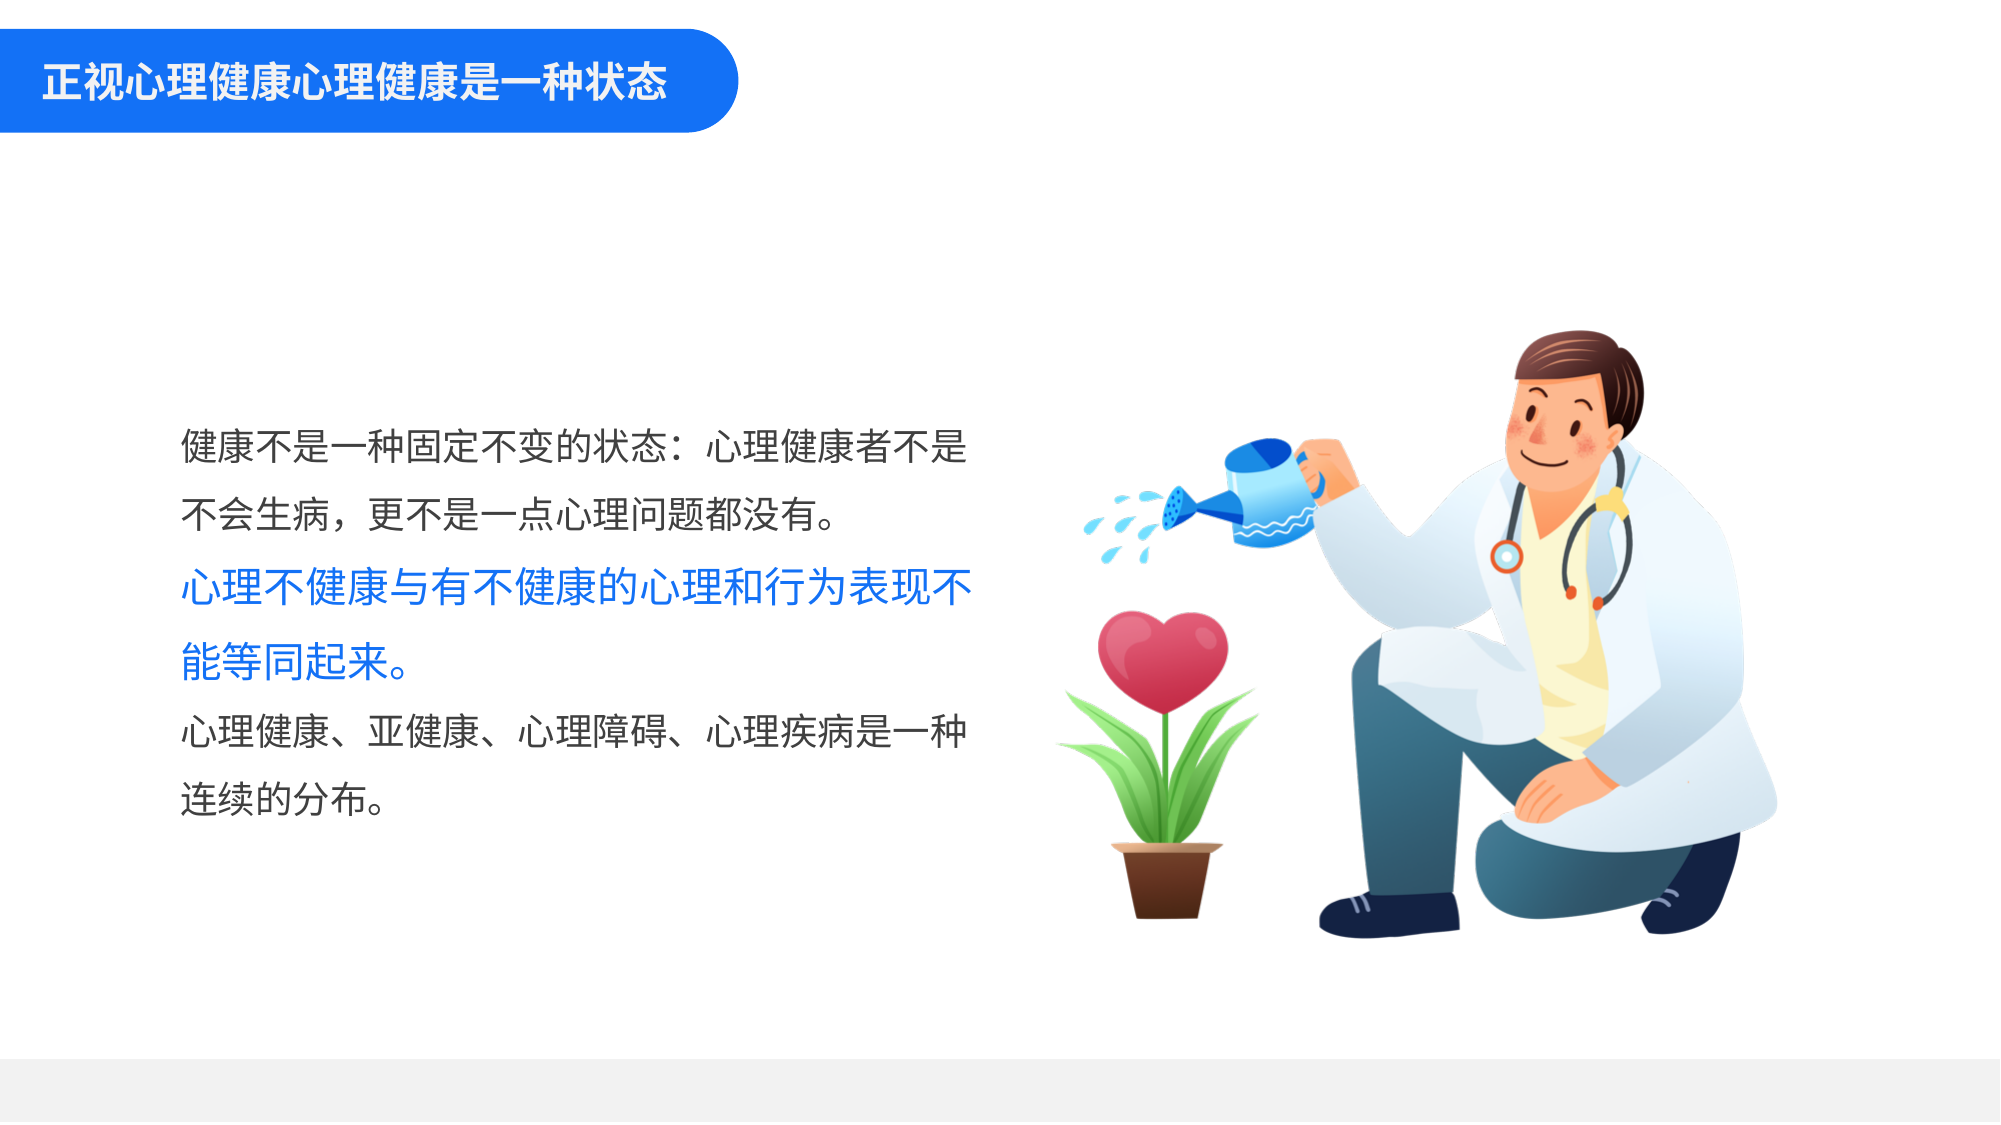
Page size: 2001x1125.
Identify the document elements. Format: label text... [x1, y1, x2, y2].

text_box 健康不是一种固定不变的状态：心理健康者不是不会生病，更不是一点心理问题都没有。 心理不健康与有不健康的心理和行为表现不能等同起来。 心理健康、亚健康、心理障碍、心理疾病是一种连续的分布。 [165, 393, 999, 828]
picture [999, 213, 1804, 1018]
text_box 正视心理健康心理健康是一种状态 [26, 48, 683, 114]
